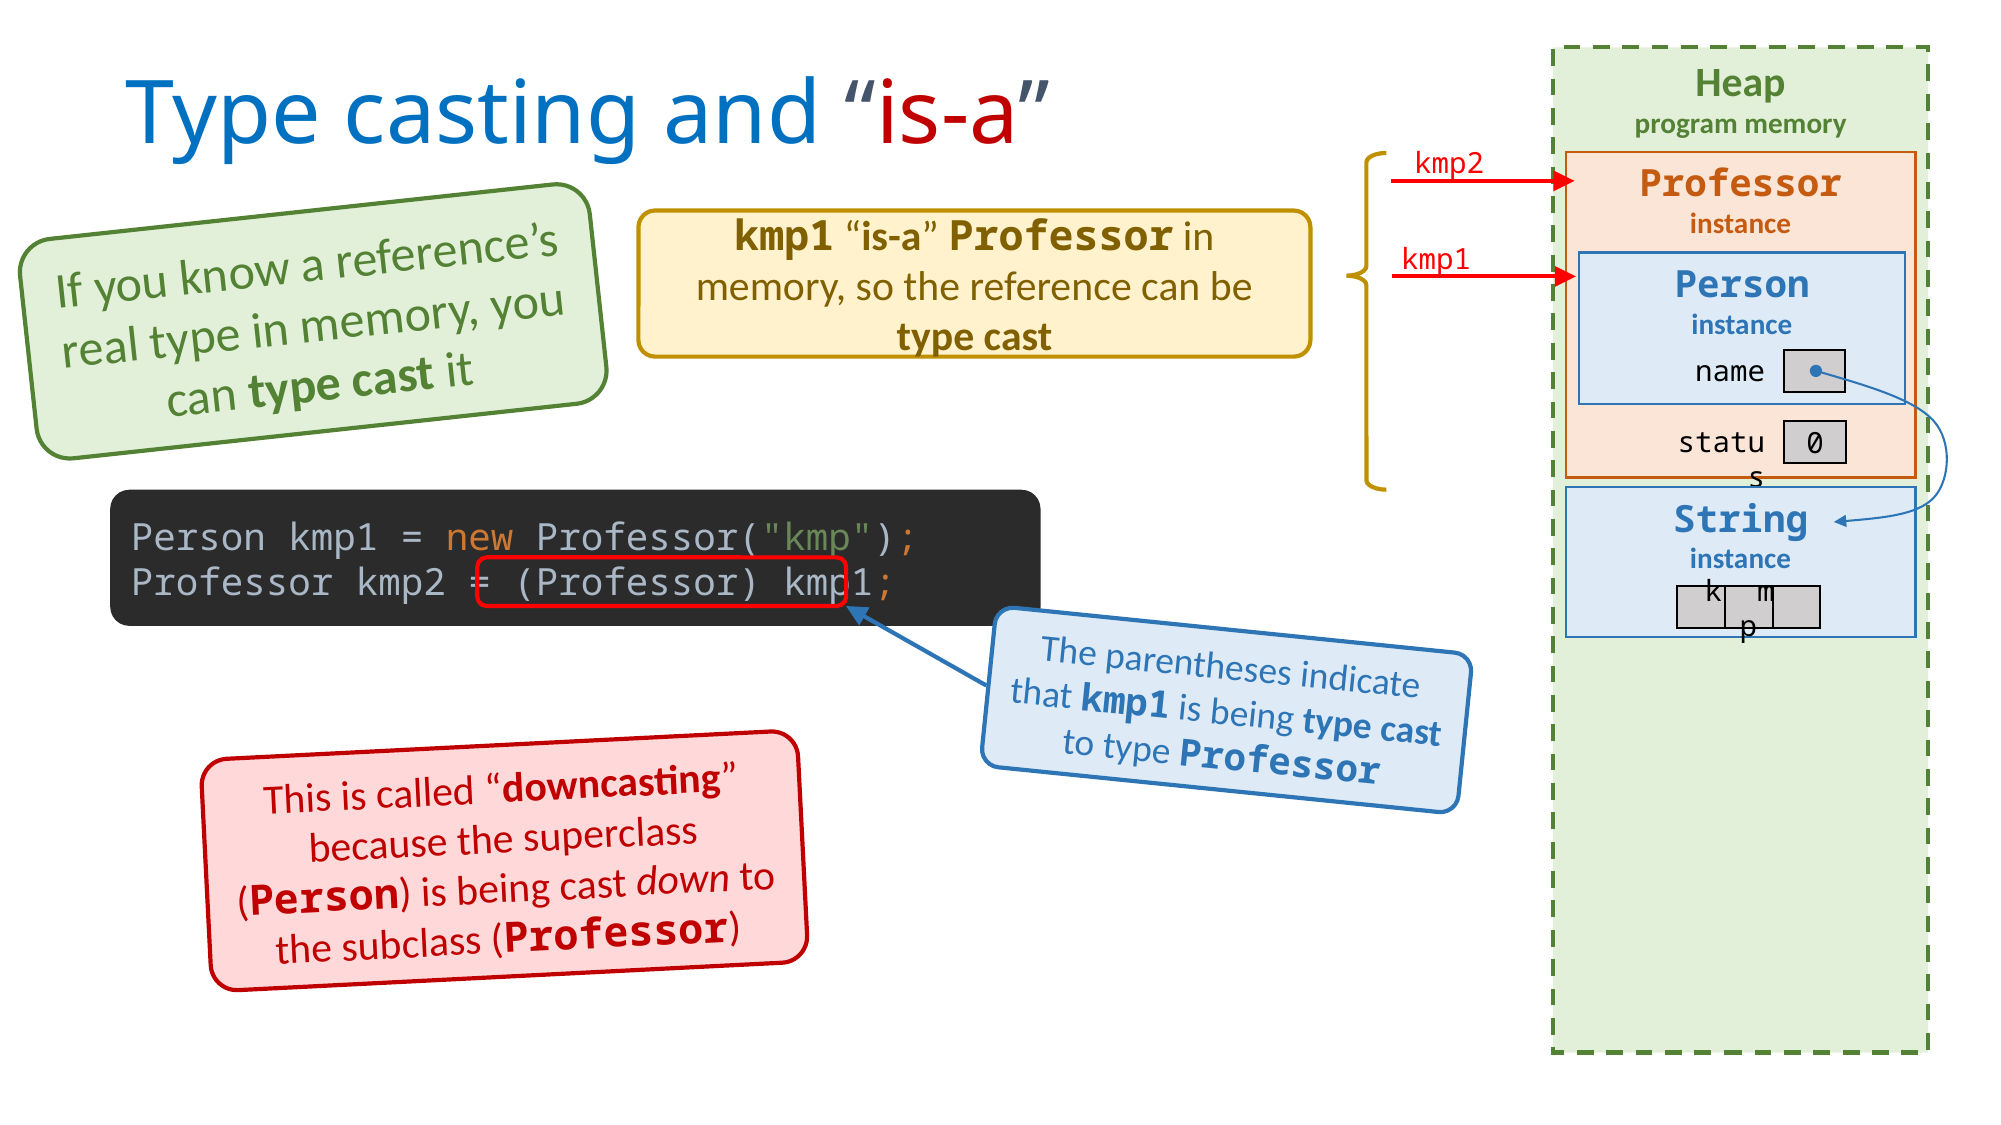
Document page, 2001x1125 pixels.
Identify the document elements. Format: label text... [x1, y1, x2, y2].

text_box [476, 556, 848, 608]
text_box If you know a reference’s real type in memory, you can type cast it [19, 184, 607, 459]
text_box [1392, 47, 1947, 1053]
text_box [846, 605, 989, 686]
text_box Person kmp1 = new Professor("kmp"); Professor kmp2 = (Professor) kmp1; [109, 488, 1042, 627]
title Type casting and “is-a” [110, 59, 1068, 181]
text_box The parentheses indicate that kmp1 is being type cast to type Professor [982, 607, 1392, 808]
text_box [638, 152, 1387, 490]
text_box This is called “downcasting” because the superclass (Person) is being cast down to the subclass (Professor) [201, 731, 808, 991]
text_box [1390, 137, 1575, 188]
